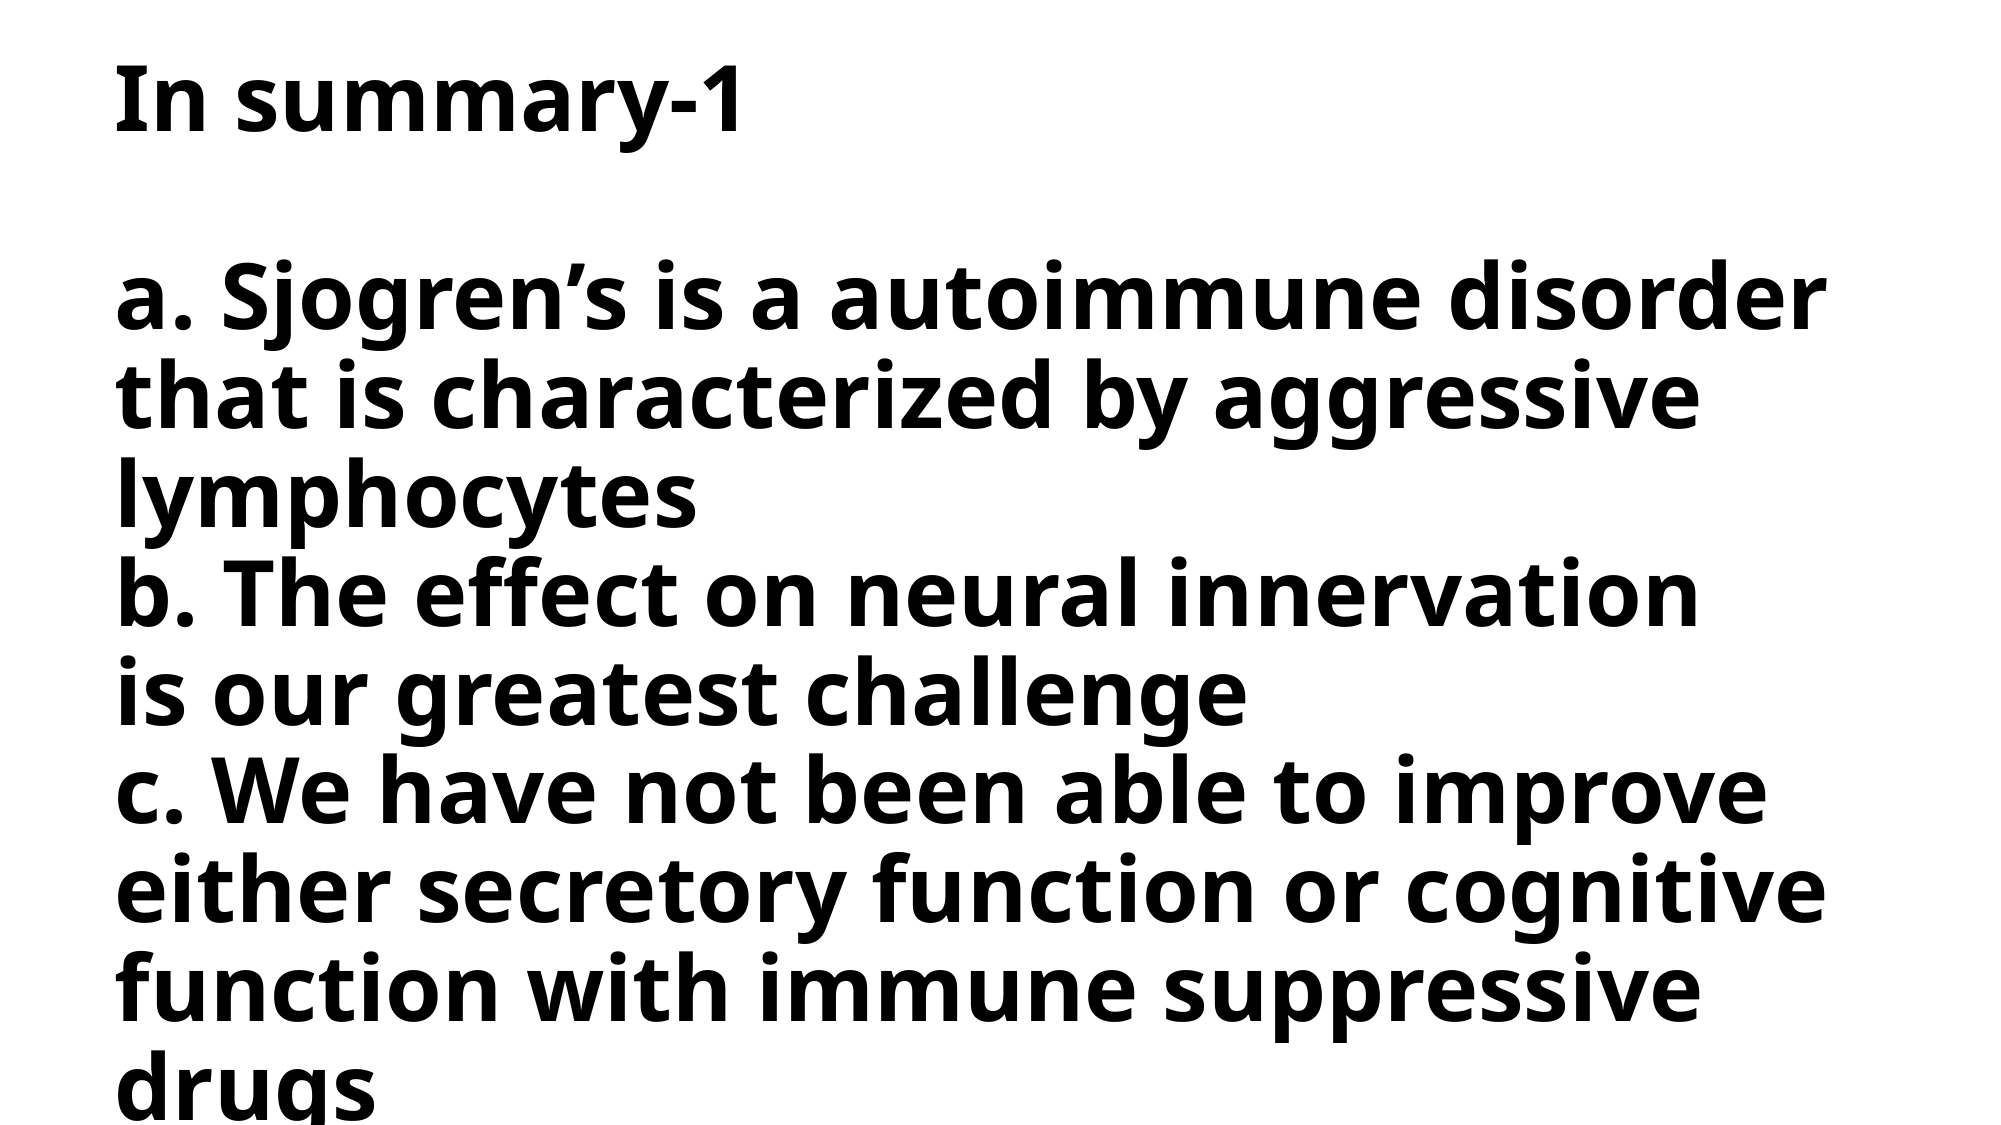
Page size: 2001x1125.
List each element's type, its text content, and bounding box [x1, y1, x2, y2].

title In summary-1 a. Sjogren’s is a autoimmune disorder that is characterized by aggressive lymphocytes b. The effect on neural innervation is our greatest challenge c. We have not been able to improve either secretory function or cognitive function with immune suppressive drugs [99, 45, 1900, 233]
